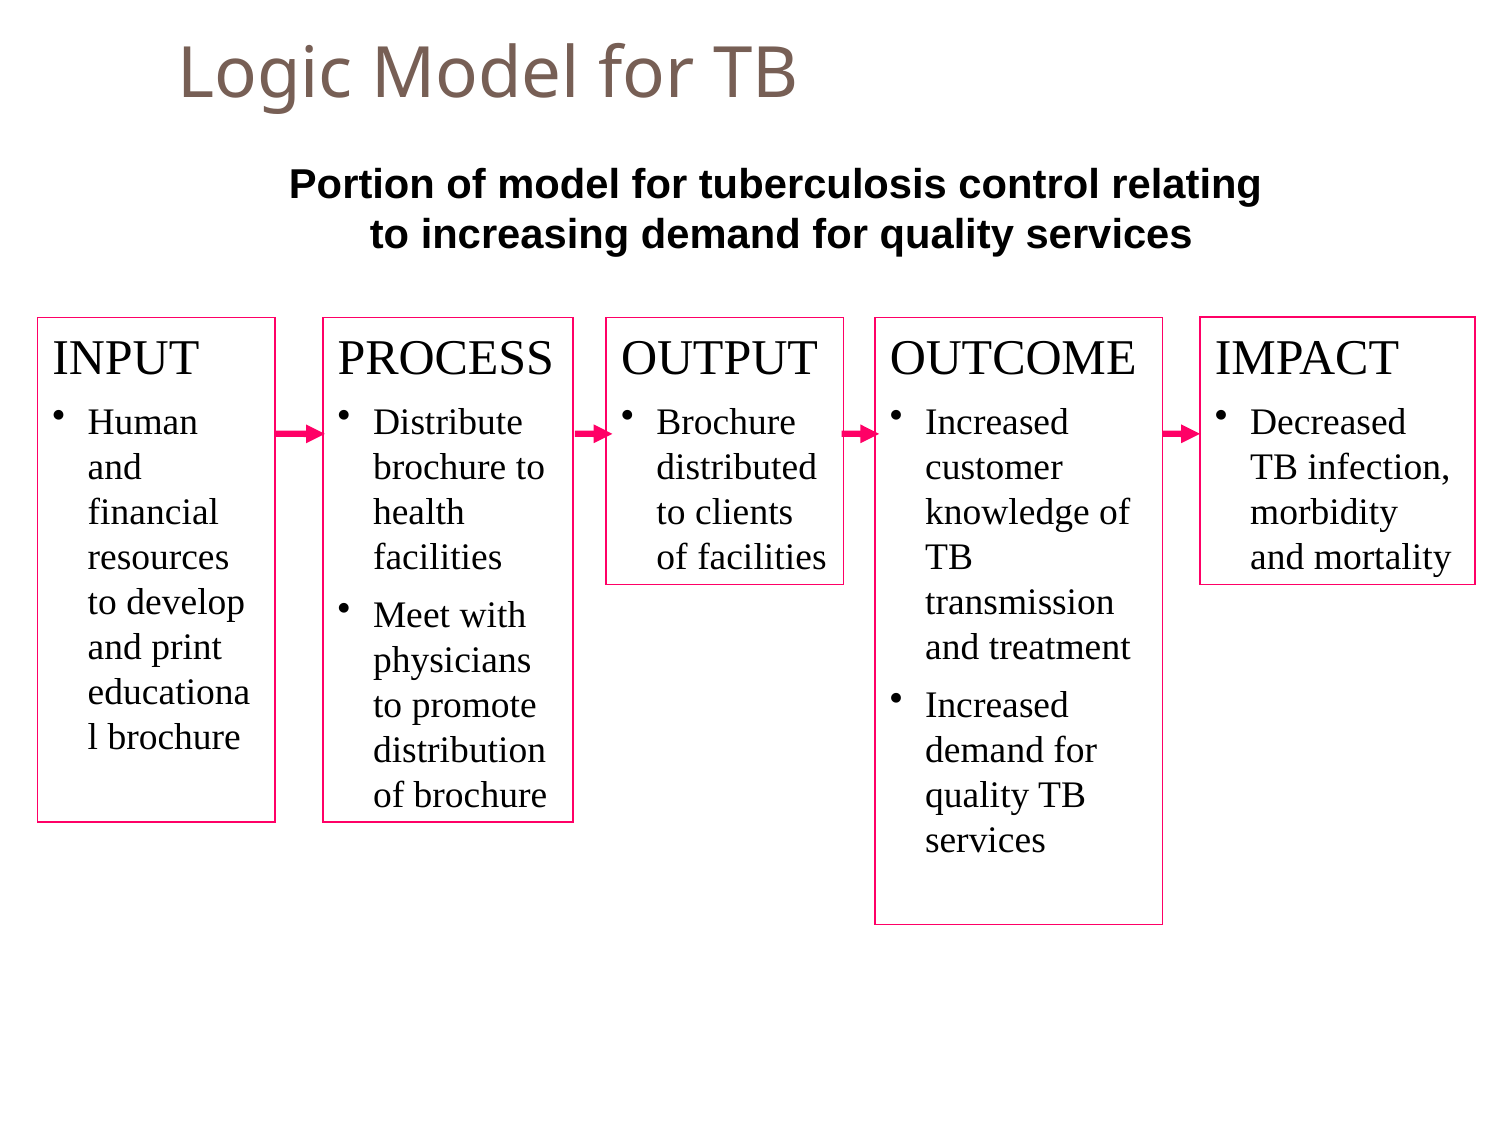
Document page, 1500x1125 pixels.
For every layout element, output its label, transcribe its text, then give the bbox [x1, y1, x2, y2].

text_box IMPACT Decreased TB infection, morbidity and mortality [1200, 317, 1475, 585]
text_box [275, 427, 322, 441]
text_box INPUT Human and financial resources to develop and print educational brochure [37, 317, 275, 823]
text_box OUTCOME Increased customer knowledge of TB transmission and treatment Increased demand for quality TB services [874, 317, 1163, 925]
text_box [844, 427, 874, 441]
text_box PROCESS Distribute brochure to health facilities Meet with physicians to promote distribution of brochure [322, 317, 573, 823]
text_box OUTPUT Brochure distributed to clients of facilities [606, 317, 844, 585]
text_box Portion of model for tuberculosis control relating to increasing demand for quality services [274, 149, 1289, 265]
text_box [574, 427, 606, 441]
title Logic Model for TB [162, 18, 1368, 120]
text_box [1163, 427, 1200, 441]
